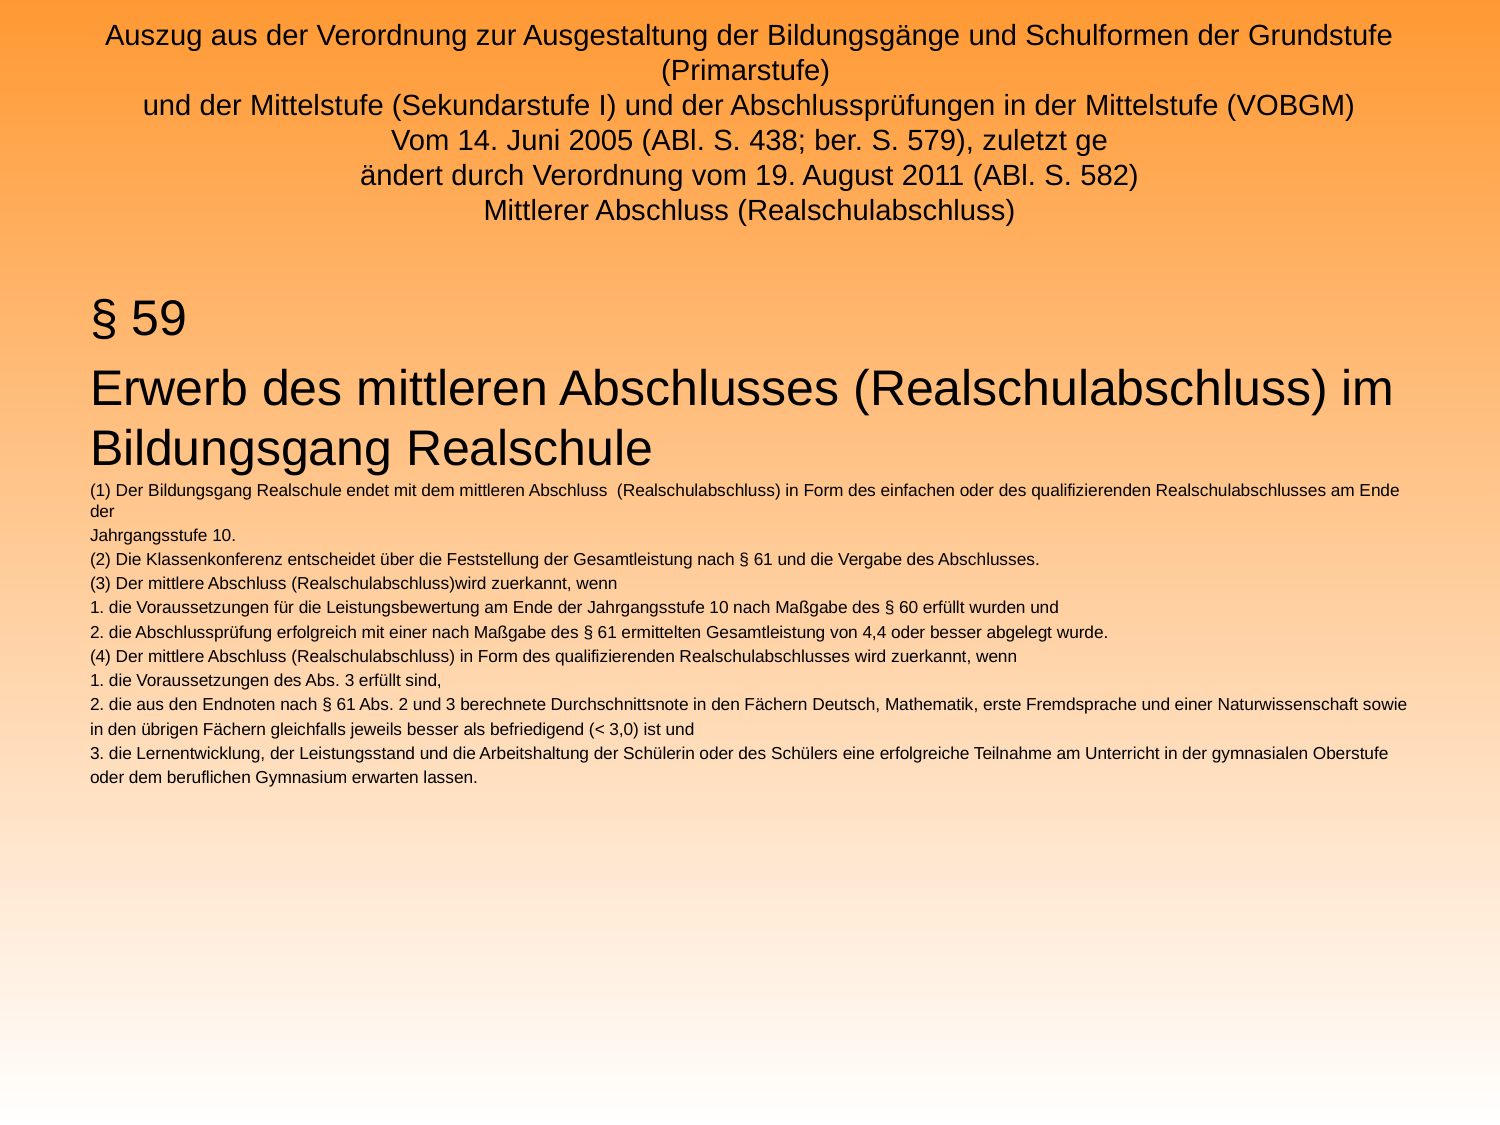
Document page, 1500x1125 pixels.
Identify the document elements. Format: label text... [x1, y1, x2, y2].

list § 59 Erwerb des mittleren Abschlusses (Realschulabschluss) im Bildungsgang Realschule (1) Der Bildungsgang Realschule endet mit dem mittleren Abschluss (Realschulabschluss) in Form des einfachen oder des qualifizierenden Realschulabschlusses am Ende der Jahrgangsstufe 10. (2) Die Klassenkonferenz entscheidet über die Feststellung der Gesamtleistung nach § 61 und die Vergabe des Abschlusses. (3) Der mittlere Abschluss (Realschulabschluss)wird zuerkannt, wenn 1. die Voraussetzungen für die Leistungsbewertung am Ende der Jahrgangsstufe 10 nach Maßgabe des § 60 erfüllt wurden und 2. die Abschlussprüfung erfolgreich mit einer nach Maßgabe des § 61 ermittelten Gesamtleistung von 4,4 oder besser abgelegt wurde. (4) Der mittlere Abschluss (Realschulabschluss) in Form des qualifizierenden Realschulabschlusses wird zuerkannt, wenn 1. die Voraussetzungen des Abs. 3 erfüllt sind, 2. die aus den Endnoten nach § 61 Abs. 2 und 3 berechnete Durchschnittsnote in den Fächern Deutsch, Mathematik, erste Fremdsprache und einer Naturwissenschaft sowie in den übrigen Fächern gleichfalls jeweils besser als befriedigend (< 3,0) ist und 3. die Lernentwicklung, der Leistungsstand und die Arbeitshaltung der Schülerin oder des Schülers eine erfolgreiche Teilnahme am Unterricht in der gymnasialen Oberstufe oder dem beruflichen Gymnasium erwarten lassen. [75, 208, 1425, 1106]
title Auszug aus der Verordnung zur Ausgestaltung der Bildungsgänge und Schulformen der Grundstufe (Primarstufe) und der Mittelstufe (Sekundarstufe I) und der Abschlussprüfungen in der Mittelstufe (VOBGM) Vom 14. Juni 2005 (ABl. S. 438; ber. S. 579), zuletzt ge ändert durch Verordnung vom 19. August 2011 (ABl. S. 582) Mittlerer Abschluss (Realschulabschluss) [75, 45, 1425, 208]
